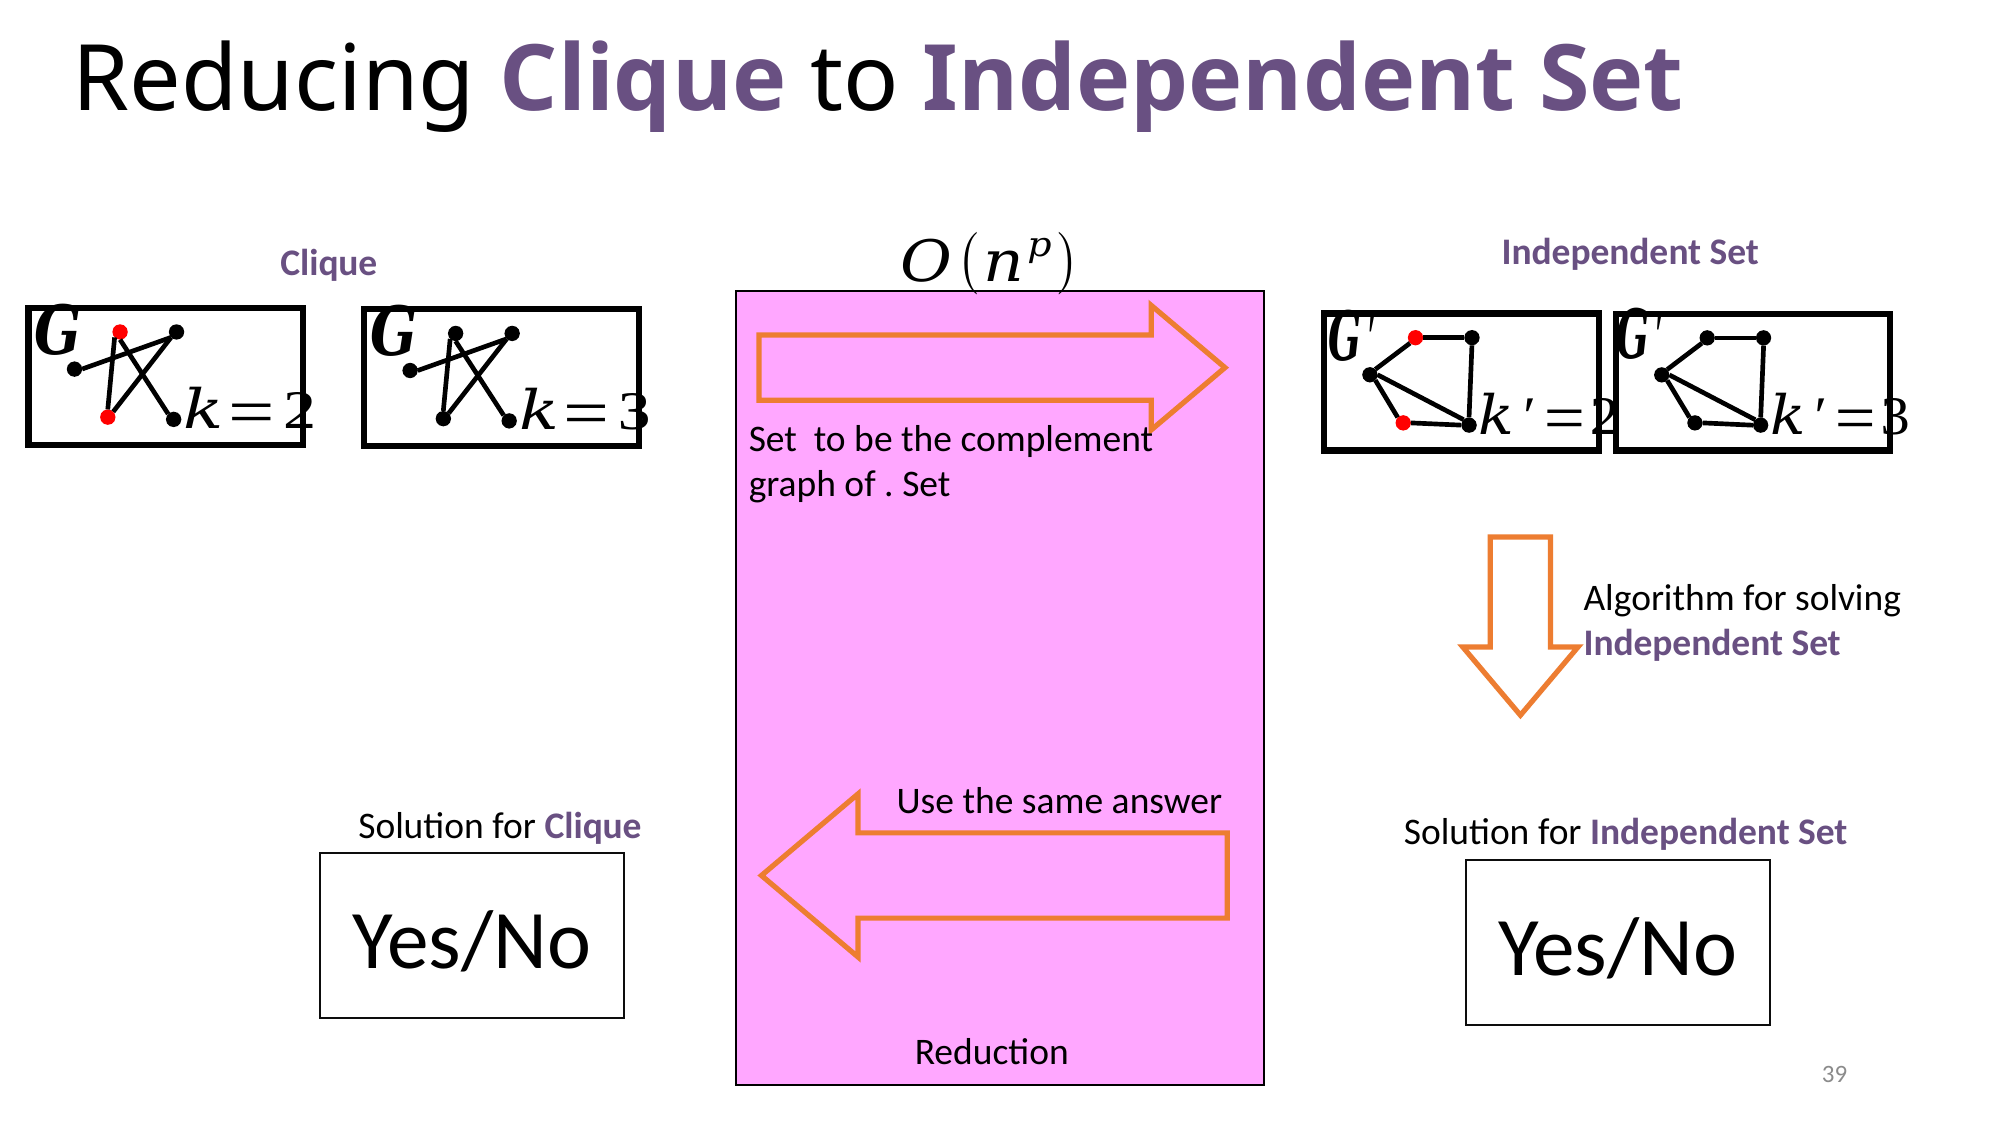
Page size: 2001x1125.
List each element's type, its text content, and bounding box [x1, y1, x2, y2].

title Reducing Clique to Independent Set [57, 0, 1881, 190]
slide_number 39 [1412, 1042, 1863, 1103]
text_box Yes/No [319, 852, 625, 1019]
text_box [363, 296, 651, 447]
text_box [1614, 298, 1911, 451]
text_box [28, 294, 315, 445]
text_box [1462, 537, 1568, 716]
text_box Use the same answer [881, 769, 1250, 829]
text_box [735, 290, 1265, 1086]
text_box Solution for Clique [343, 793, 681, 898]
text_box Independent Set [1486, 219, 1775, 280]
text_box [1323, 300, 1614, 451]
text_box [761, 793, 1228, 957]
text_box Algorithm for solving Independent Set [1568, 565, 2000, 761]
text_box Solution for Independent Set [1389, 799, 1863, 950]
text_box Reduction [900, 1019, 1084, 1080]
text_box [759, 305, 1225, 430]
text_box Clique [265, 230, 393, 290]
text_box Yes/No [1465, 859, 1771, 1026]
